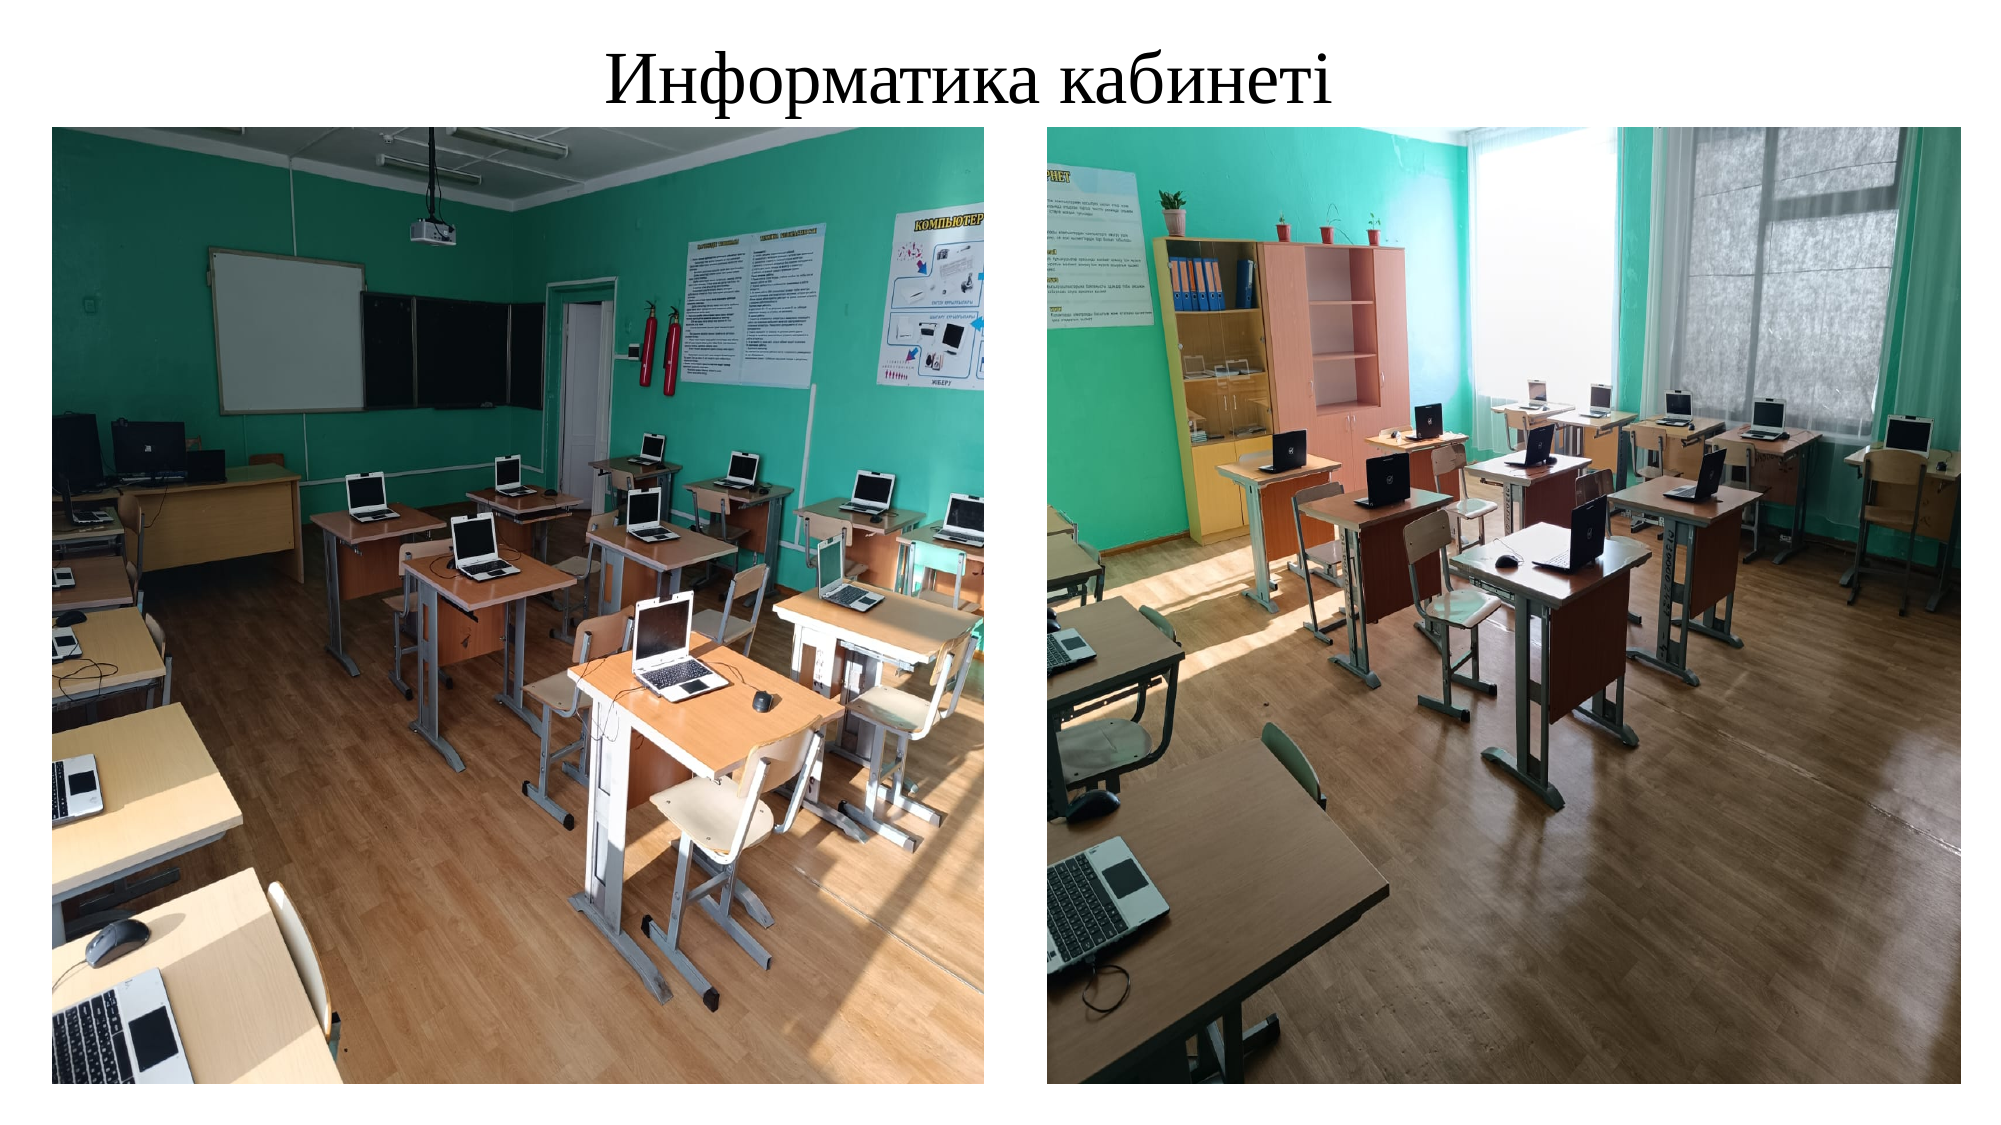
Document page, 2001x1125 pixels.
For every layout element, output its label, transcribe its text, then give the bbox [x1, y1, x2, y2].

text_box Информатика кабинеті [589, 21, 1349, 127]
picture [52, 127, 984, 1084]
picture [1047, 127, 1961, 1084]
